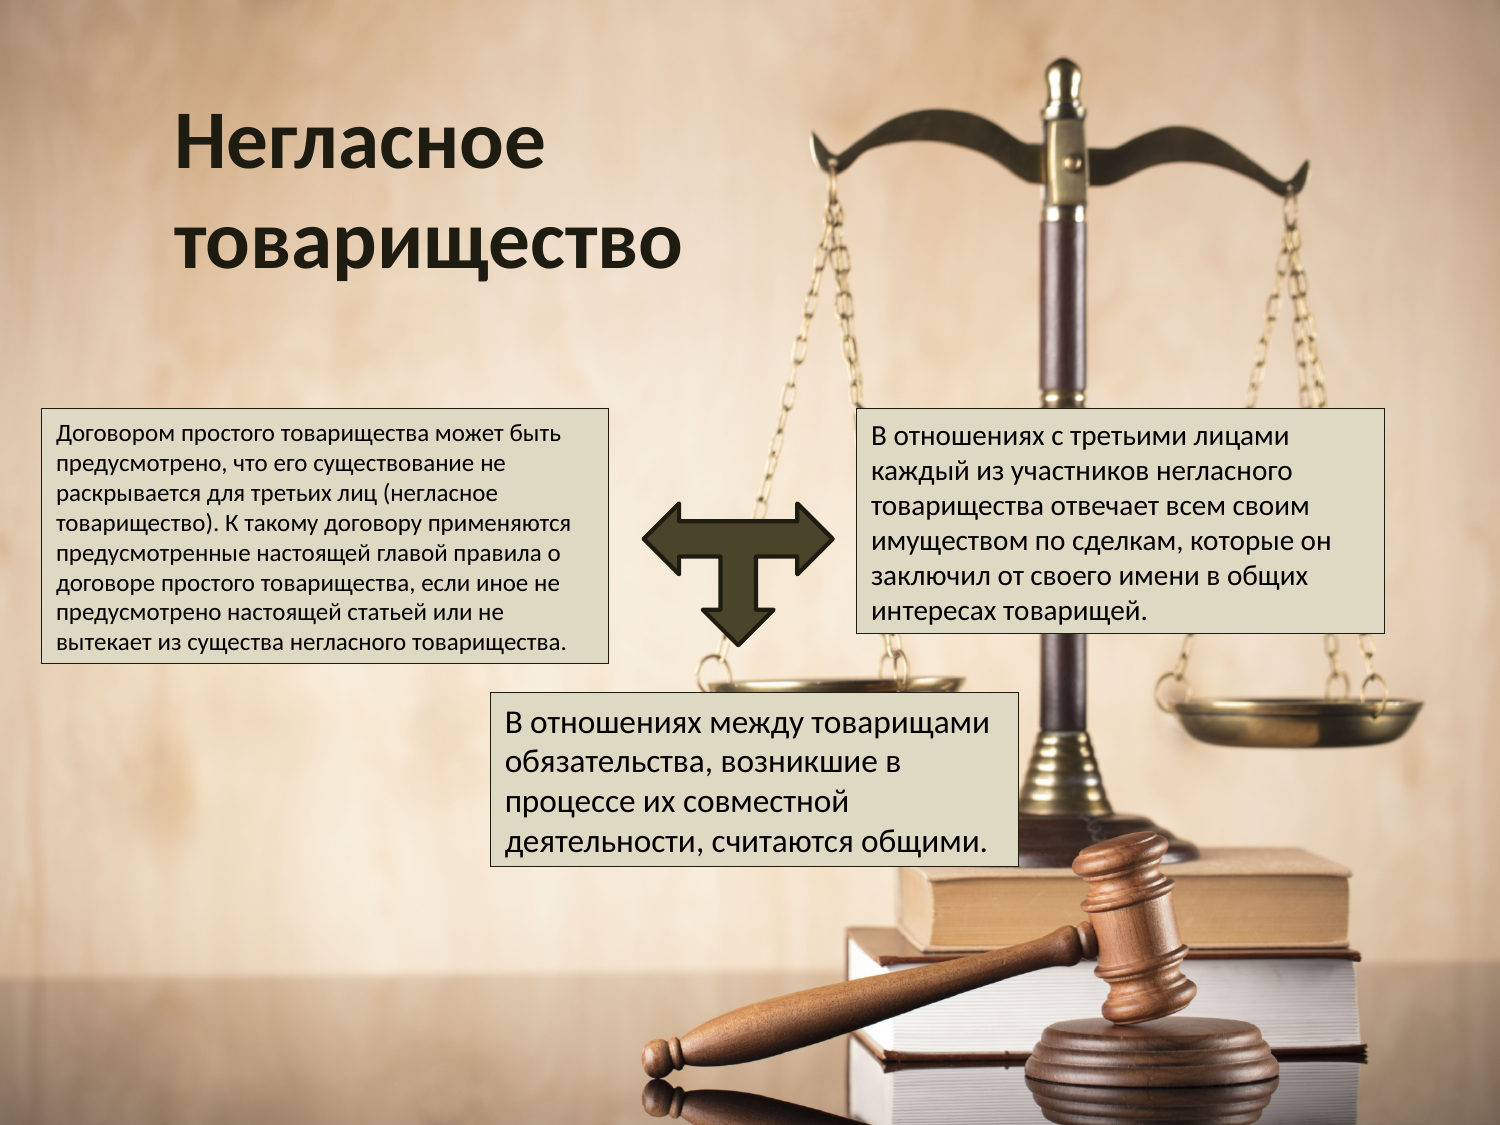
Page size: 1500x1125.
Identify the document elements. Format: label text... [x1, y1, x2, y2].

text_box В отношениях между товарищами обязательства, возникшие в процессе их совместной деятельности, считаются общими. [490, 692, 1019, 867]
text_box Негласное товарищество [159, 78, 939, 293]
text_box В отношениях с третьими лицами каждый из участников негласного товарищества отвечает всем своим имуществом по сделкам, которые он заключил от своего имени в общих интересах товарищей. [856, 408, 1385, 634]
picture [0, 0, 1500, 1125]
text_box [641, 501, 835, 648]
text_box Договором простого товарищества может быть предусмотрено, что его существование не раскрывается для третьих лиц (негласное товарищество). К такому договору применяются предусмотренные настоящей главой правила о договоре простого товарищества, если иное не предусмотрено настоящей статьей или не вытекает из существа негласного товарищества. [41, 408, 609, 664]
